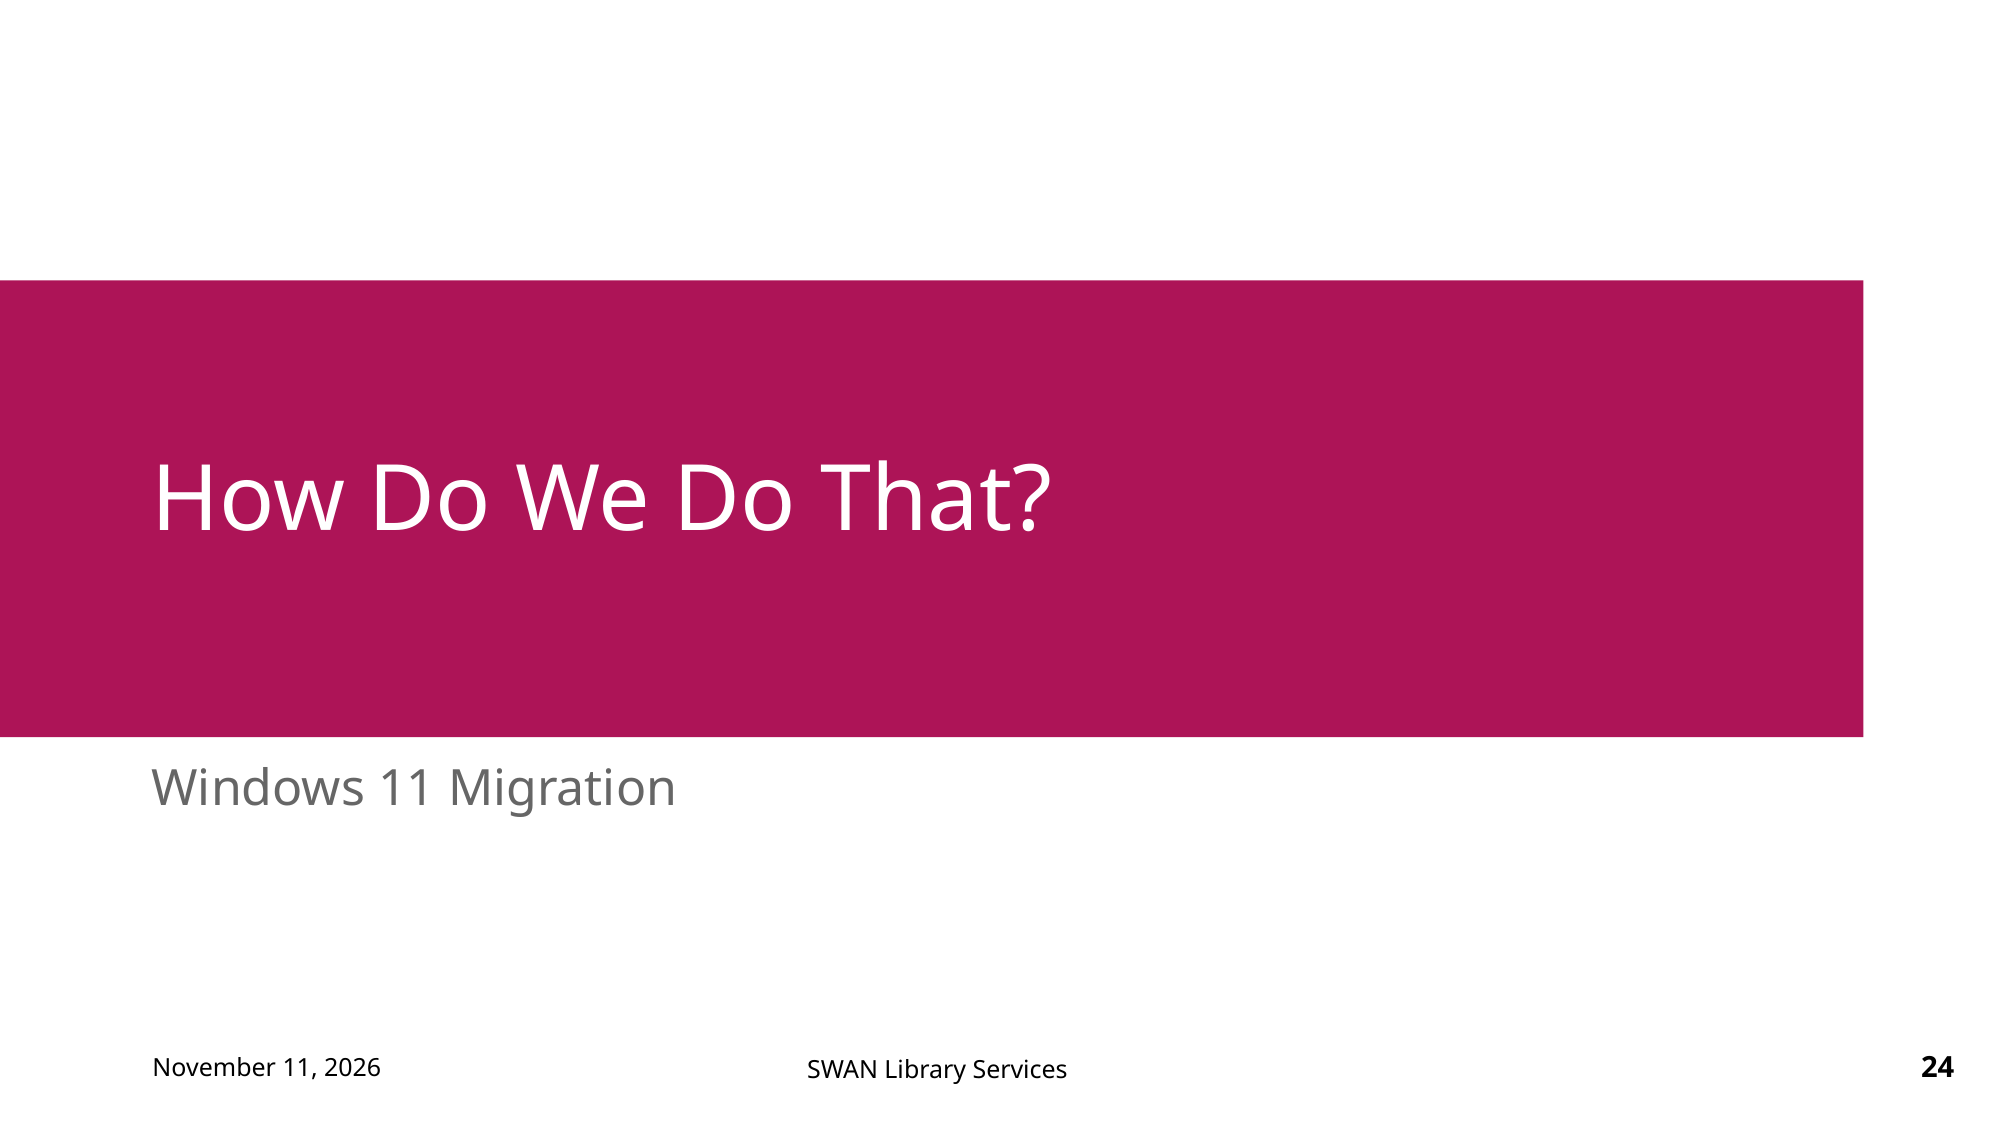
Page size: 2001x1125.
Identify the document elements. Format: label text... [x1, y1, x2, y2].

list Windows 11 Migration [136, 754, 1862, 988]
footer SWAN Library Services [600, 1038, 1275, 1099]
title How Do We Do That? [136, 280, 1862, 668]
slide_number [137, 1038, 588, 1099]
slide_number 24 [1894, 1038, 1982, 1099]
